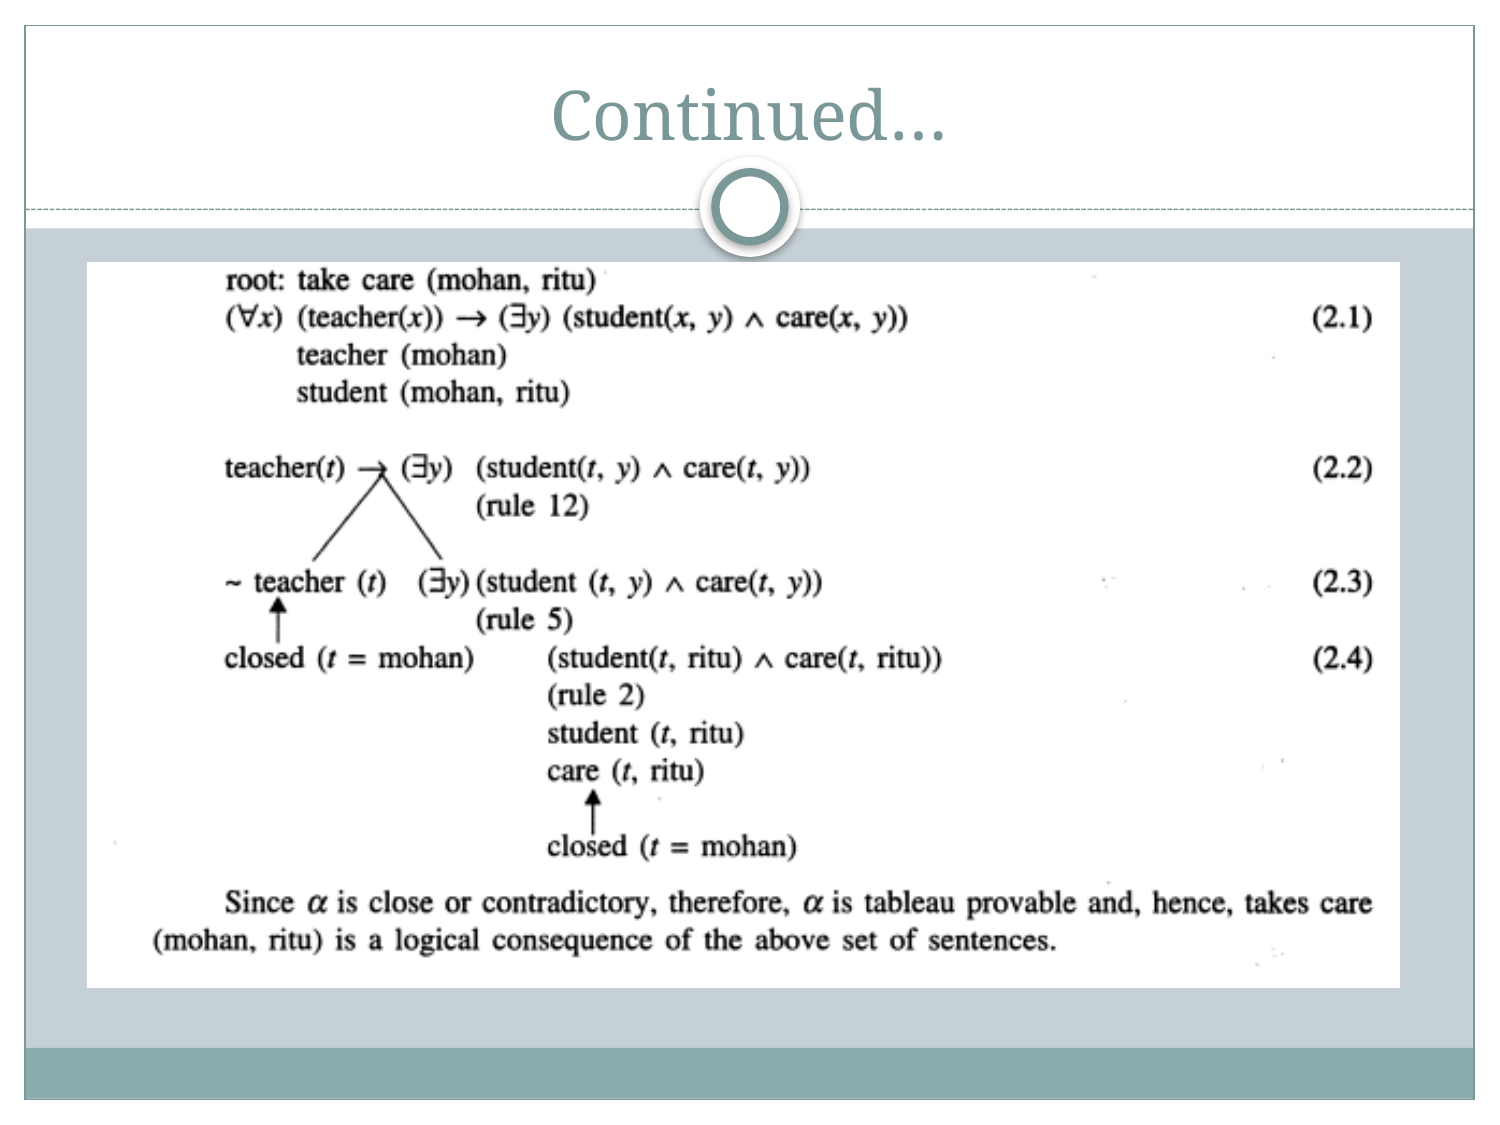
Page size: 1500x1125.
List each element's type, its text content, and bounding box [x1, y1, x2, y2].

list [87, 262, 1401, 988]
title Continued… [49, 37, 1450, 162]
